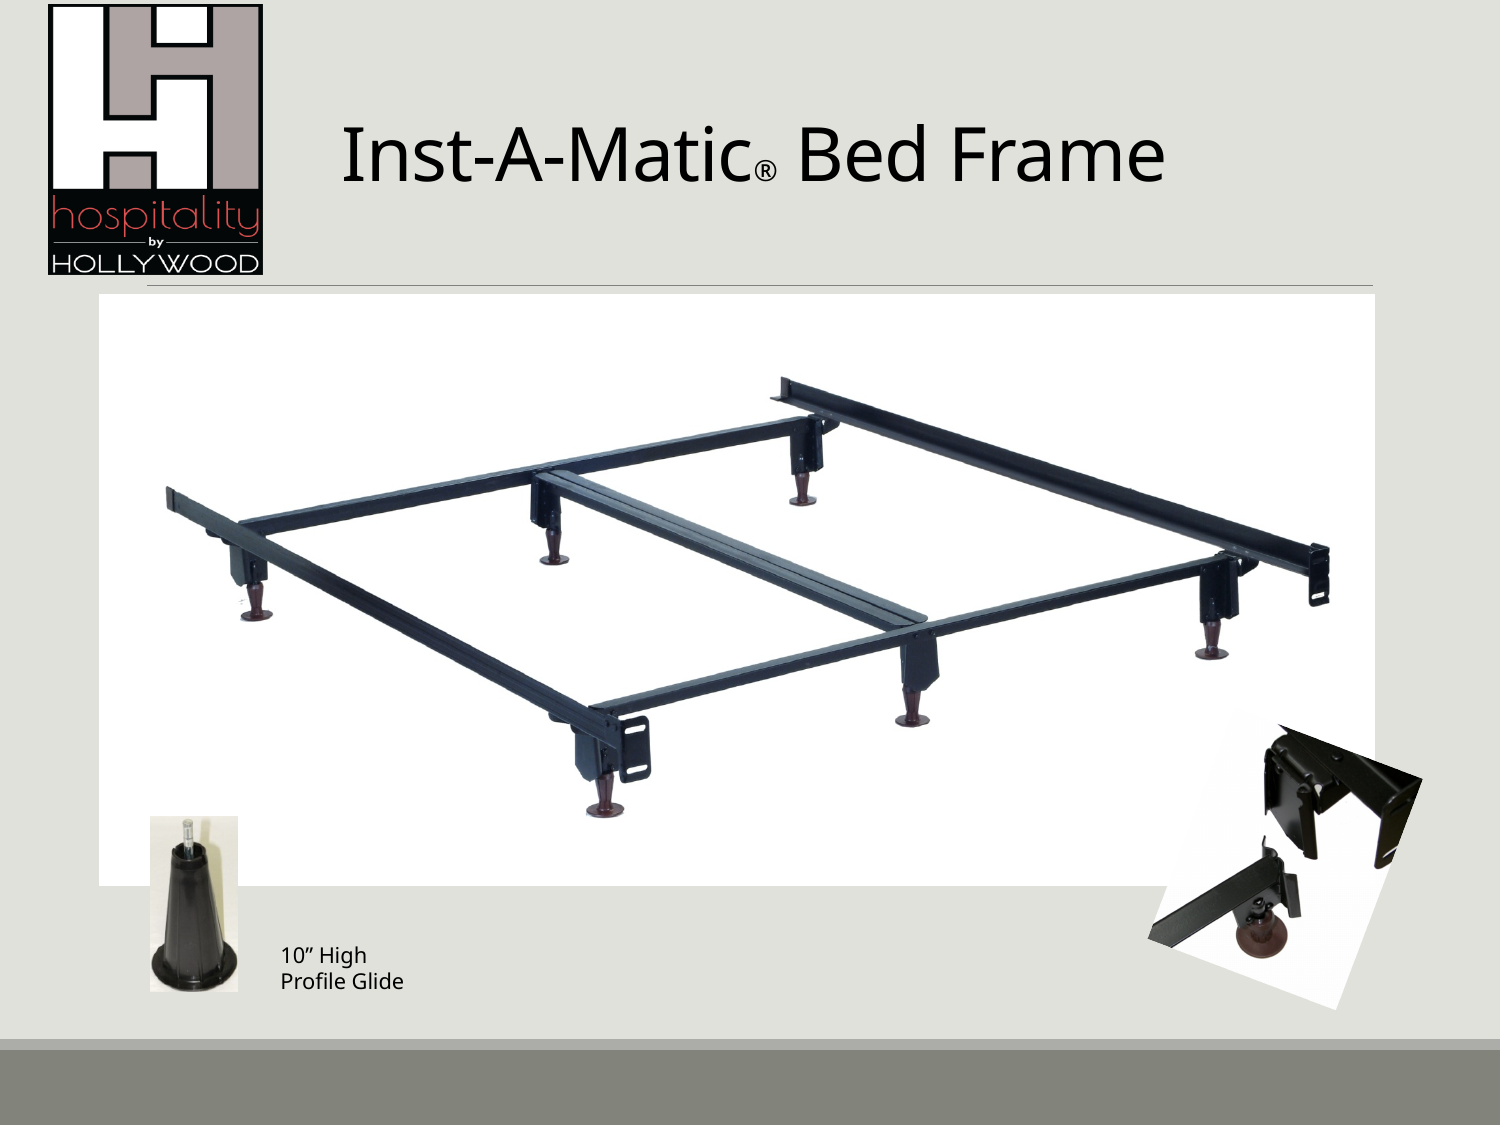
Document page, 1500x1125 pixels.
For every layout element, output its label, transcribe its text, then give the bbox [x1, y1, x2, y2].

picture [149, 815, 238, 992]
title Inst-A-Matic® Bed Frame [326, 95, 1452, 205]
text_box 10” High Profile Glide [265, 934, 450, 1002]
picture [1148, 734, 1422, 1010]
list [99, 294, 1376, 887]
picture [47, 4, 264, 276]
